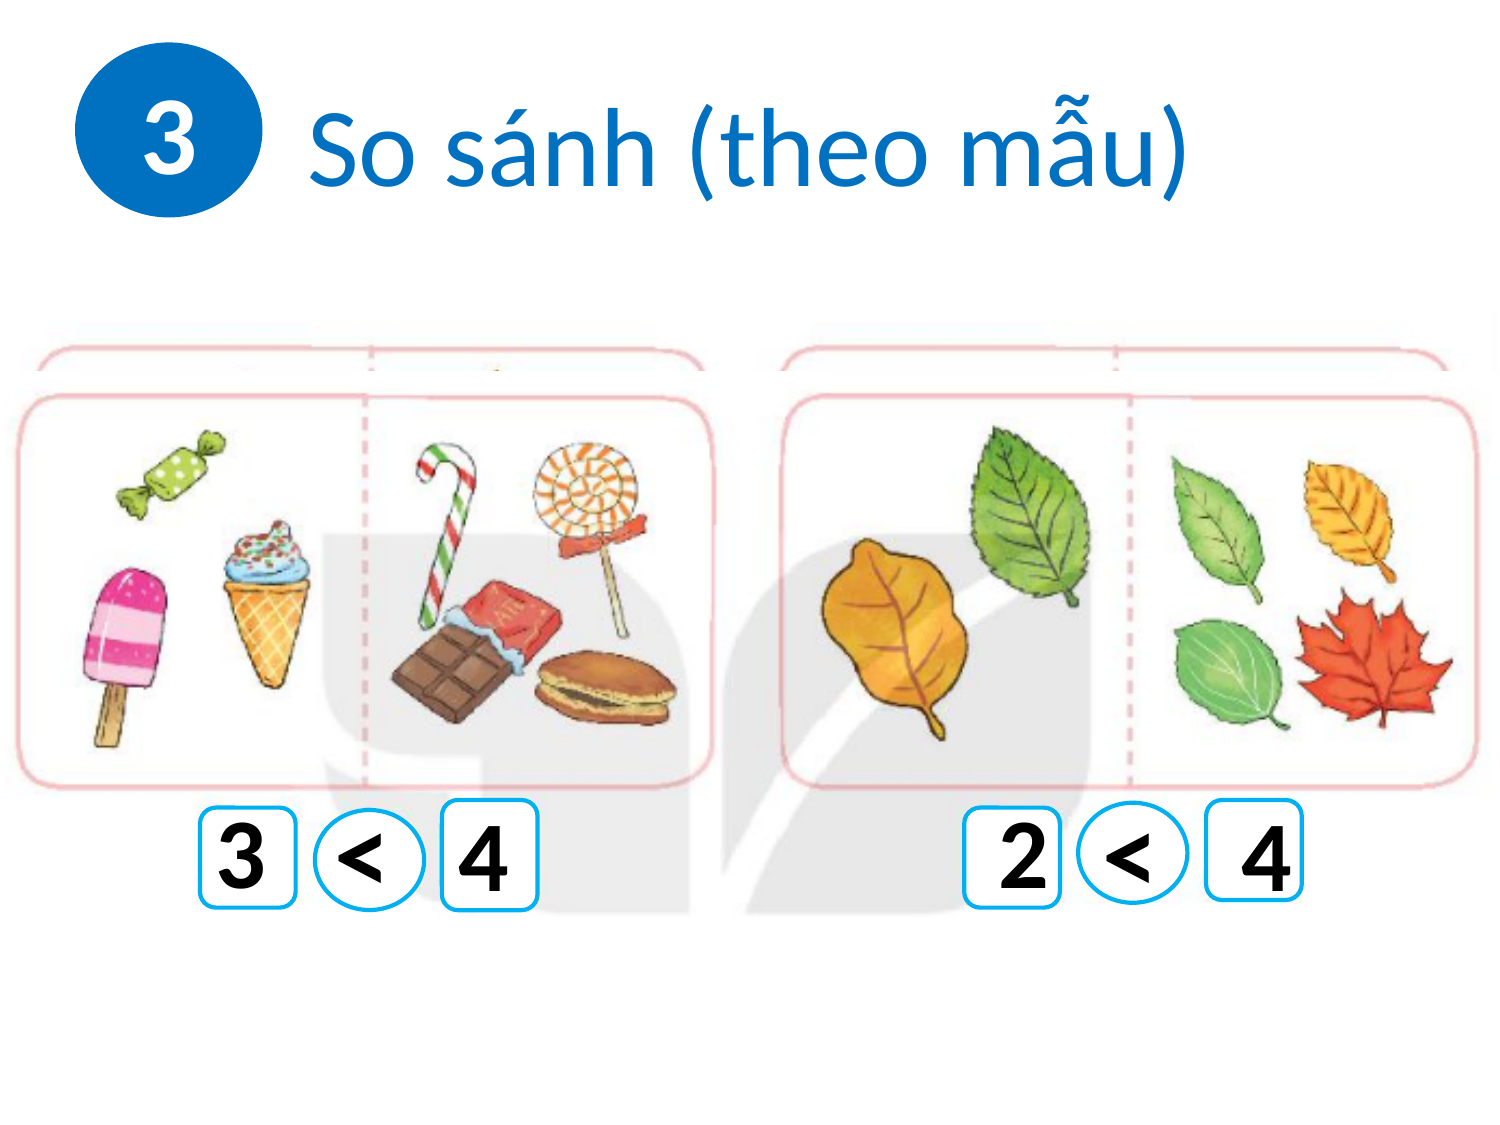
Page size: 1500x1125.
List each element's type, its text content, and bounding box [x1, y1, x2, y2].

picture [0, 312, 1500, 951]
text_box 3 [72, 40, 265, 220]
text_box So sánh (theo mẫu) [292, 66, 1209, 217]
